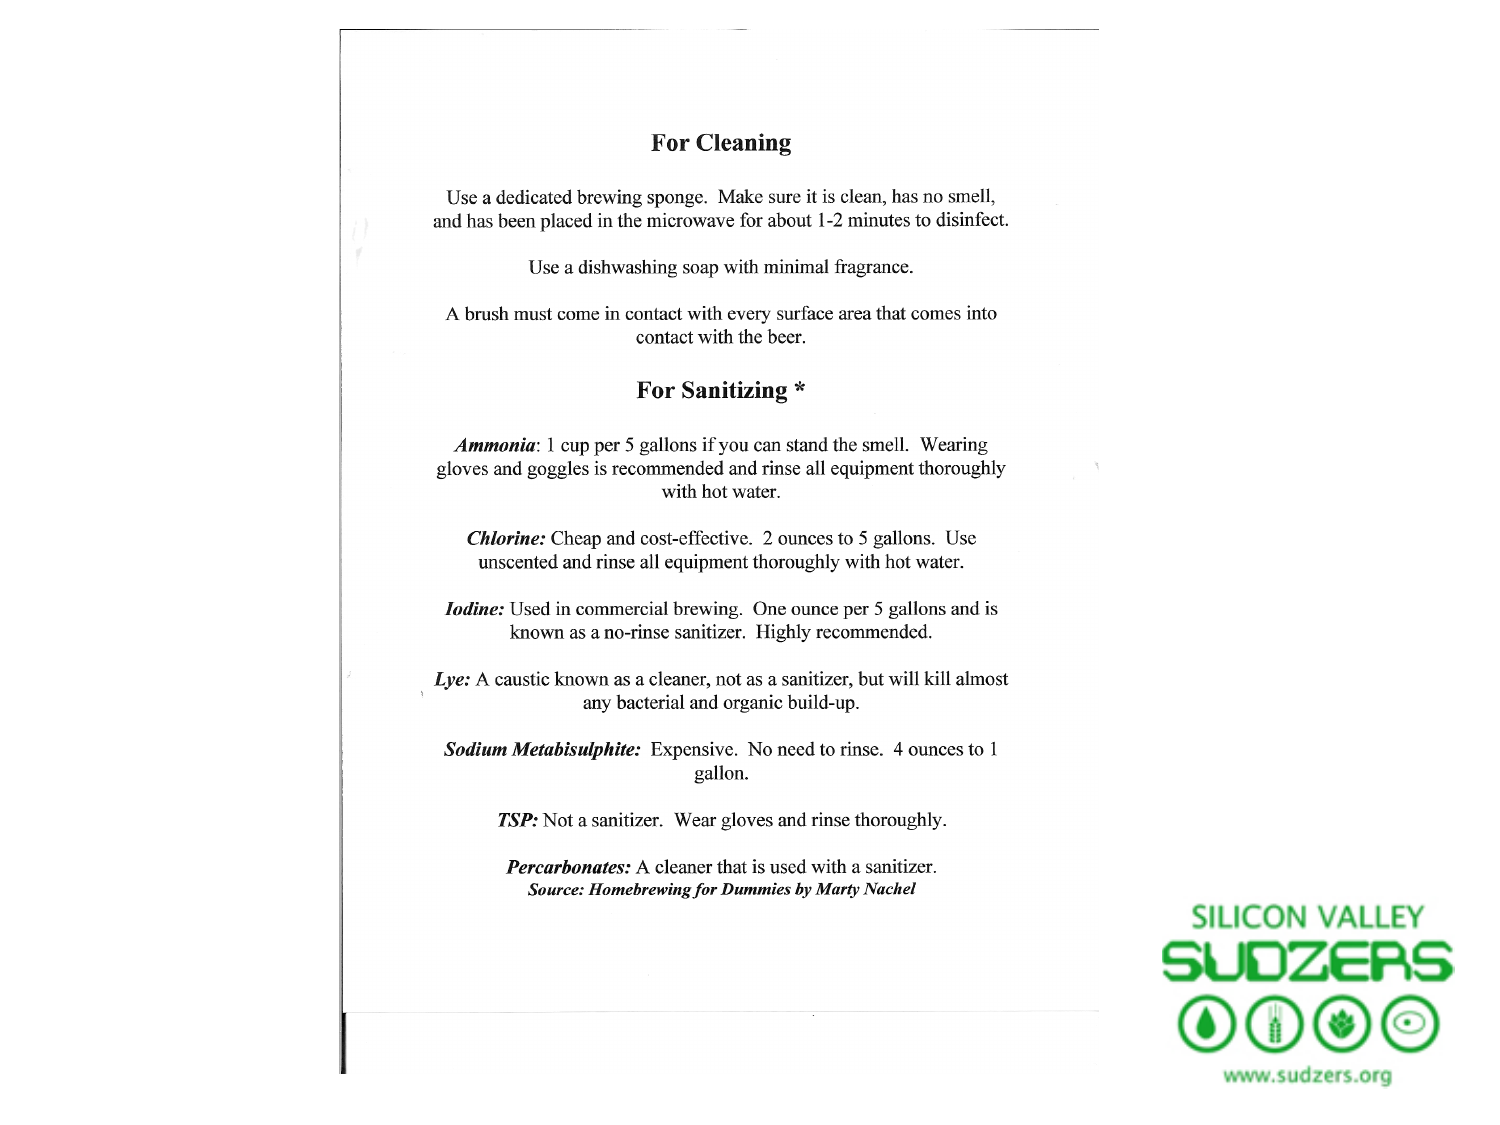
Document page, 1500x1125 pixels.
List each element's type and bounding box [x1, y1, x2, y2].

picture [339, 29, 1100, 1074]
picture [1162, 896, 1455, 1089]
